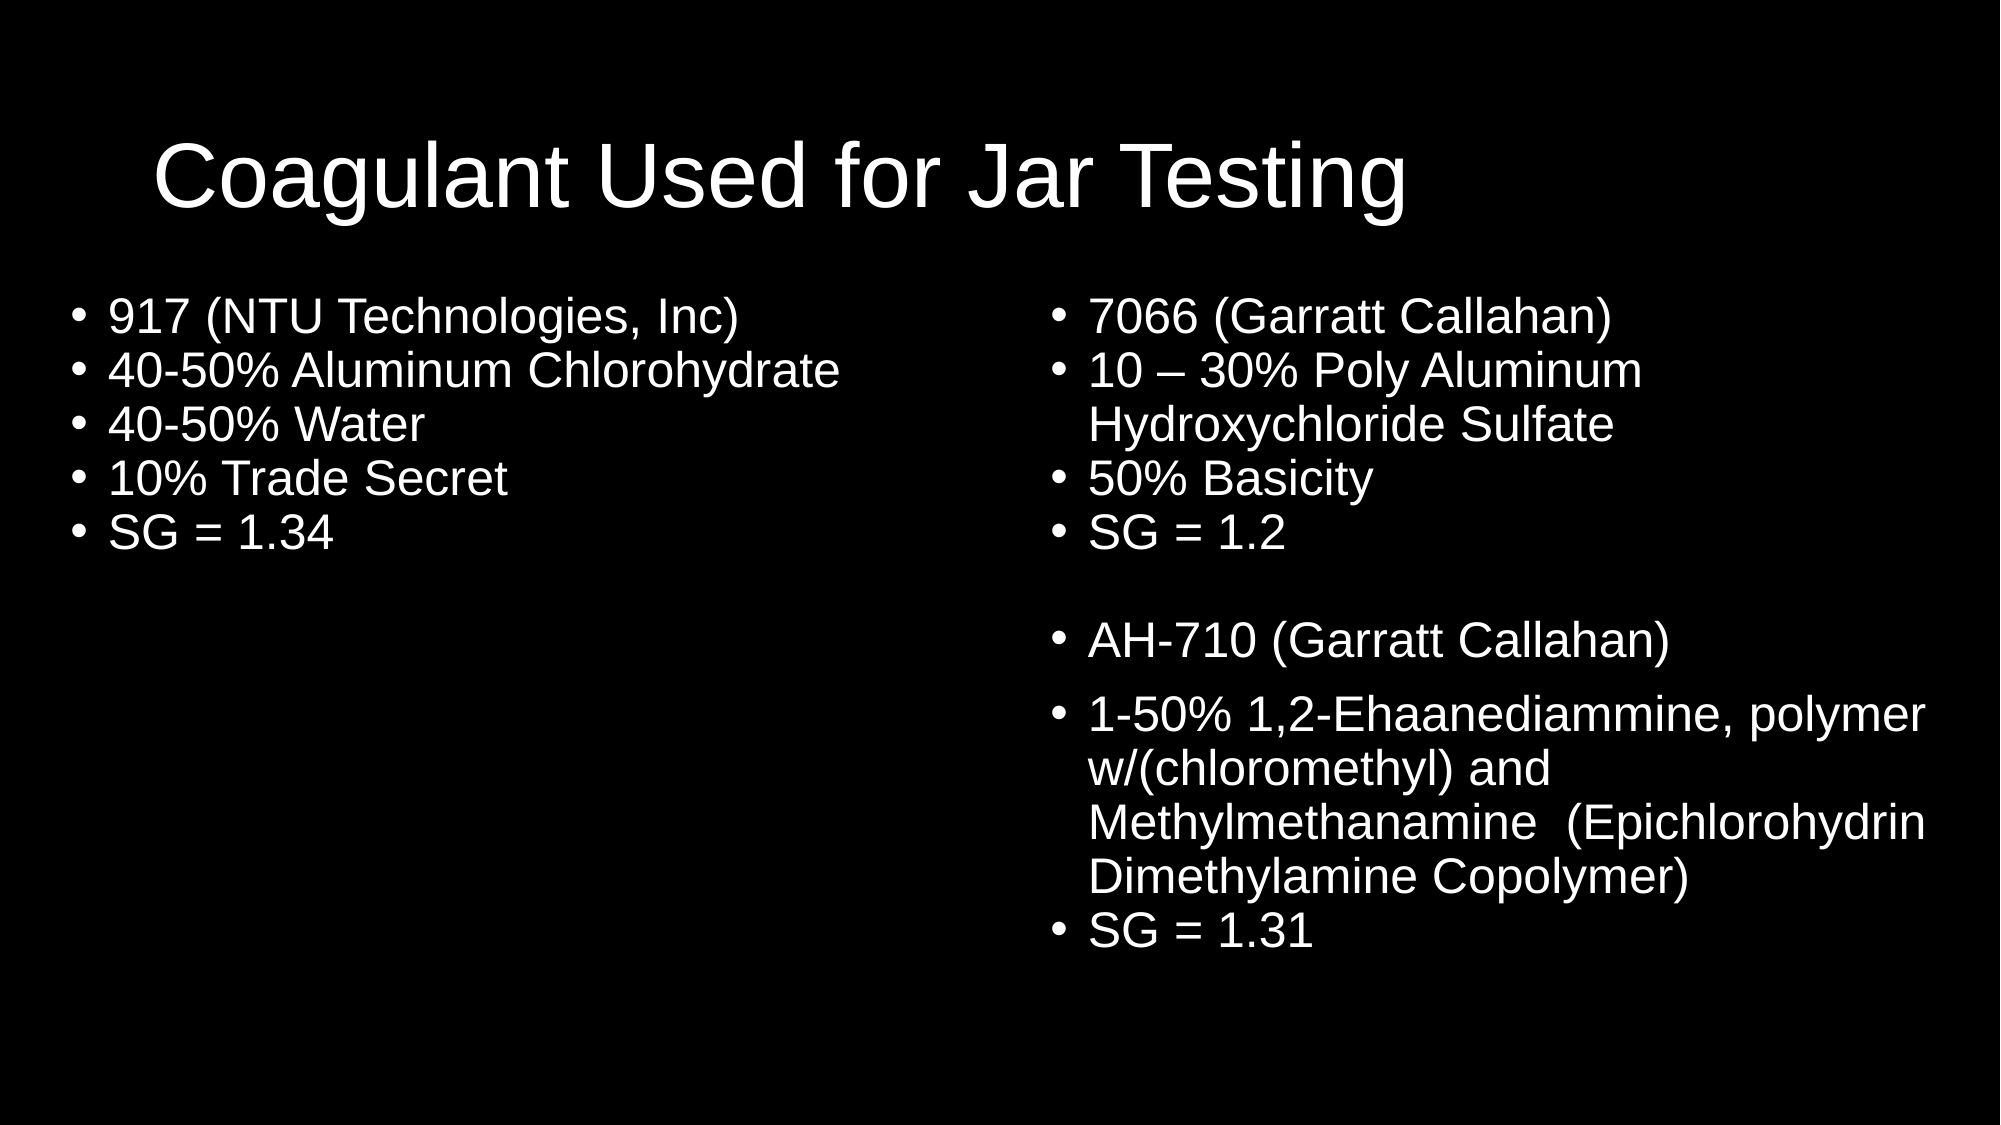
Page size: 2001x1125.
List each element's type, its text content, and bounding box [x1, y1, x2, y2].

title Coagulant Used for Jar Testing [137, 109, 1863, 246]
list 7066 (Garratt Callahan) 10 – 30% Poly Aluminum Hydroxychloride Sulfate 50% Basicity SG = 1.2 AH-710 (Garratt Callahan) 1-50% 1,2-Ehaanediammine, polymer w/(chloromethyl) and Methylmethanamine (Epichlorohydrin Dimethylamine Copolymer) SG = 1.31 [1035, 282, 1959, 1067]
list 917 (NTU Technologies, Inc) 40-50% Aluminum Chlorohydrate 40-50% Water 10% Trade Secret SG = 1.34 [55, 282, 1068, 1098]
